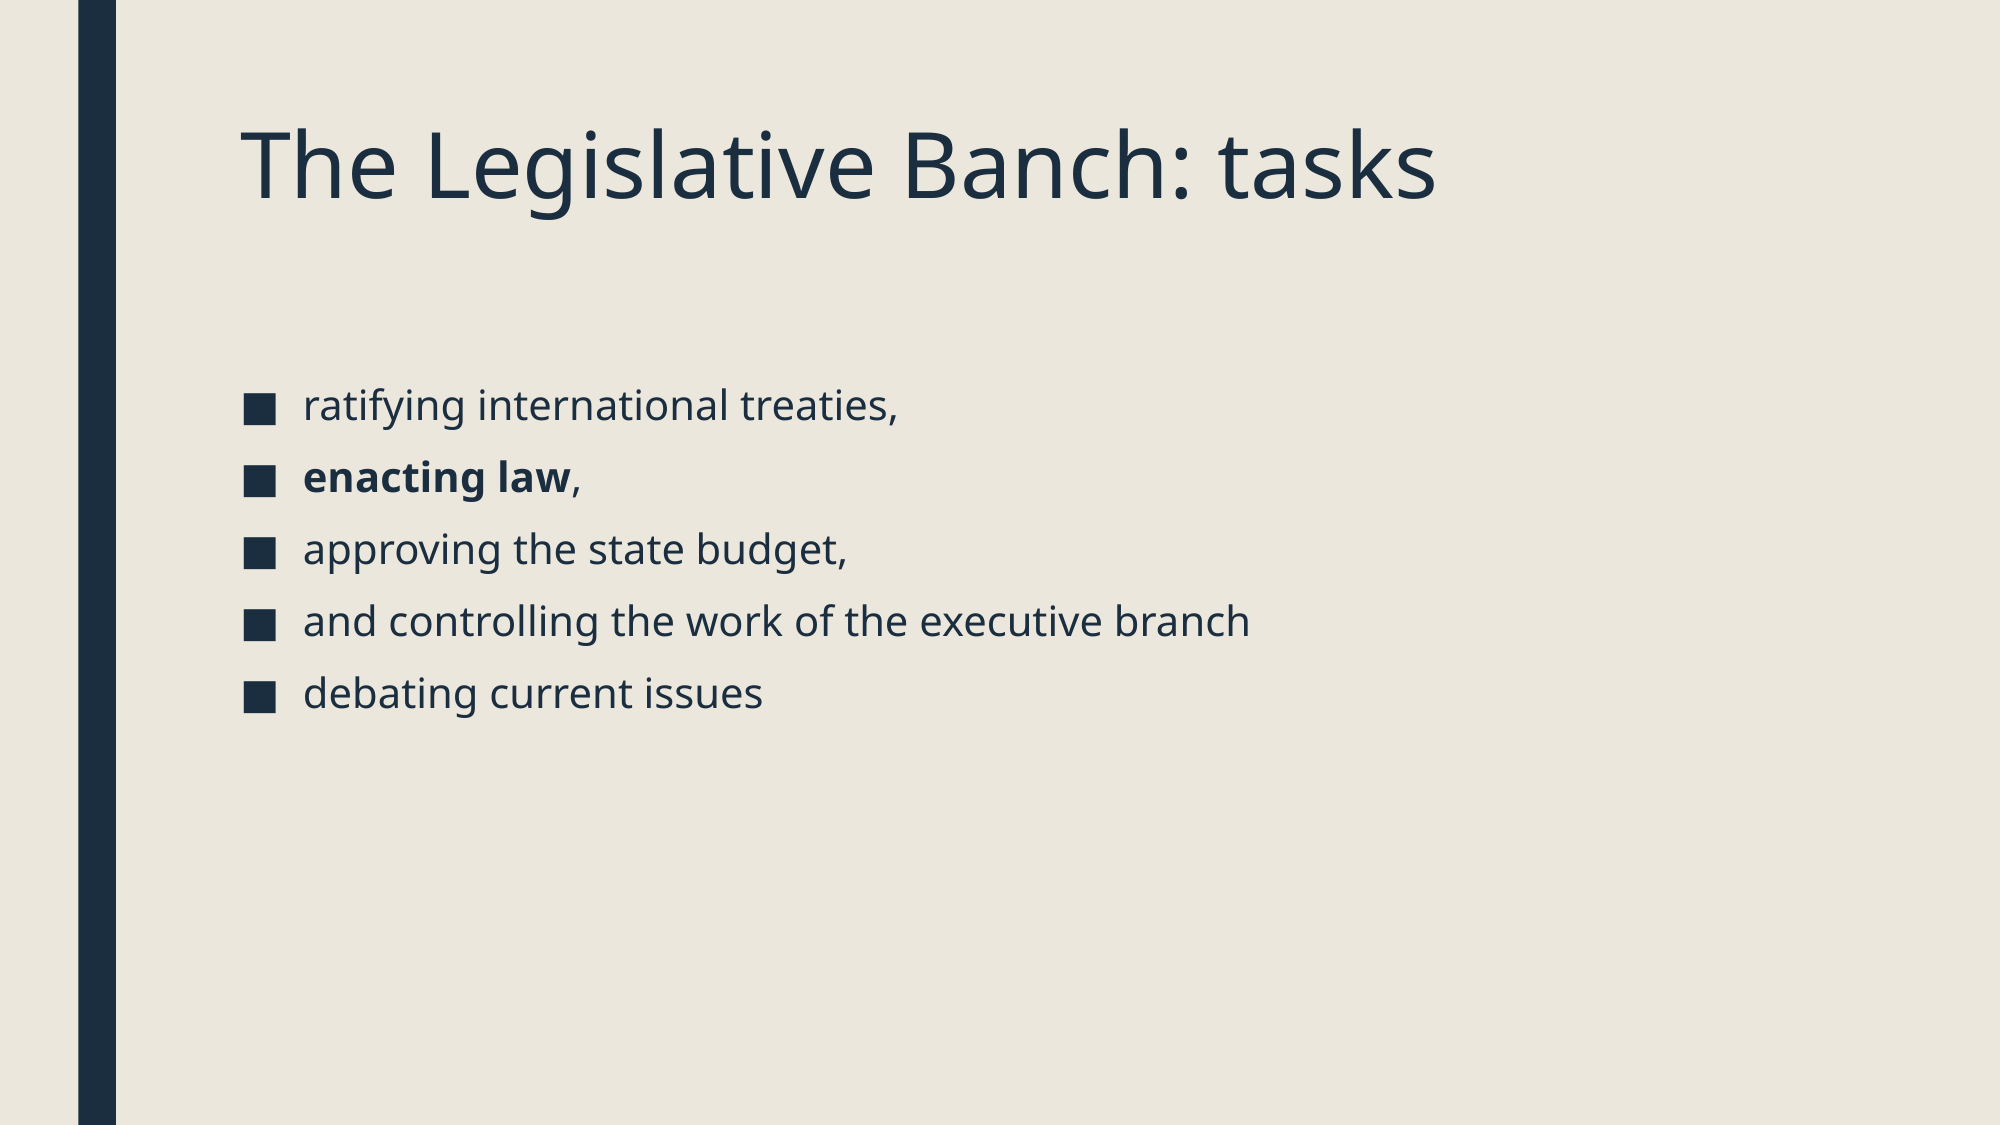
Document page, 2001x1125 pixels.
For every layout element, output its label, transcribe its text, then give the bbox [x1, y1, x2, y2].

title The Legislative Banch: tasks [225, 112, 1800, 357]
list ratifying international treaties, enacting law, approving the state budget, and controlling the work of the executive branch debating current issues [225, 375, 1800, 963]
